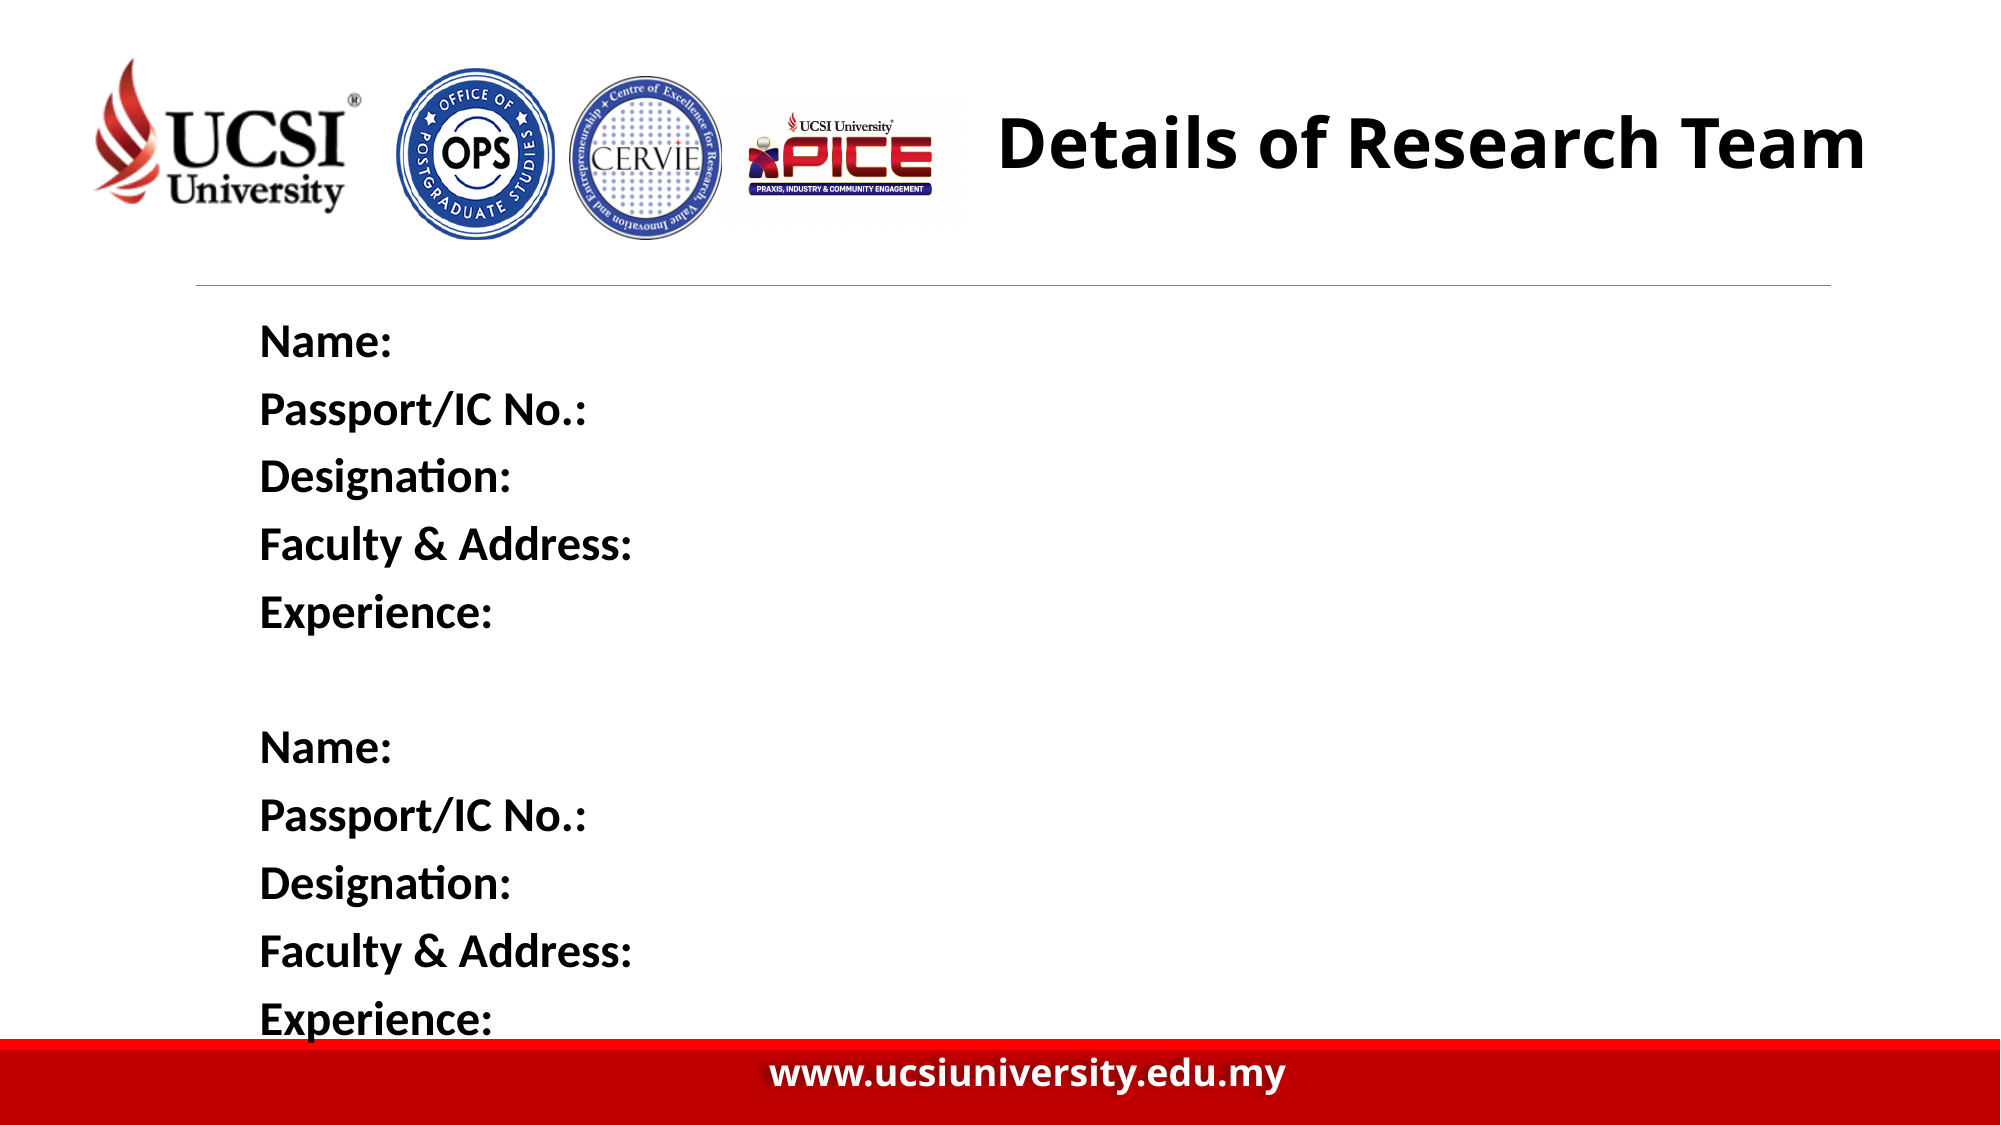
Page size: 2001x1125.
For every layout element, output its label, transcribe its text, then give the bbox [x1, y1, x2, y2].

text_box Details of Research Team [971, 68, 1959, 212]
text_box Name: Passport/IC No.: Designation: Faculty & Address: Experience: Name: Passport/IC No.: Designation: Faculty & Address: Experience: [244, 301, 1678, 1059]
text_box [41, 11, 963, 271]
text_box www.ucsiuniversity.edu.my [622, 1059, 1433, 1102]
